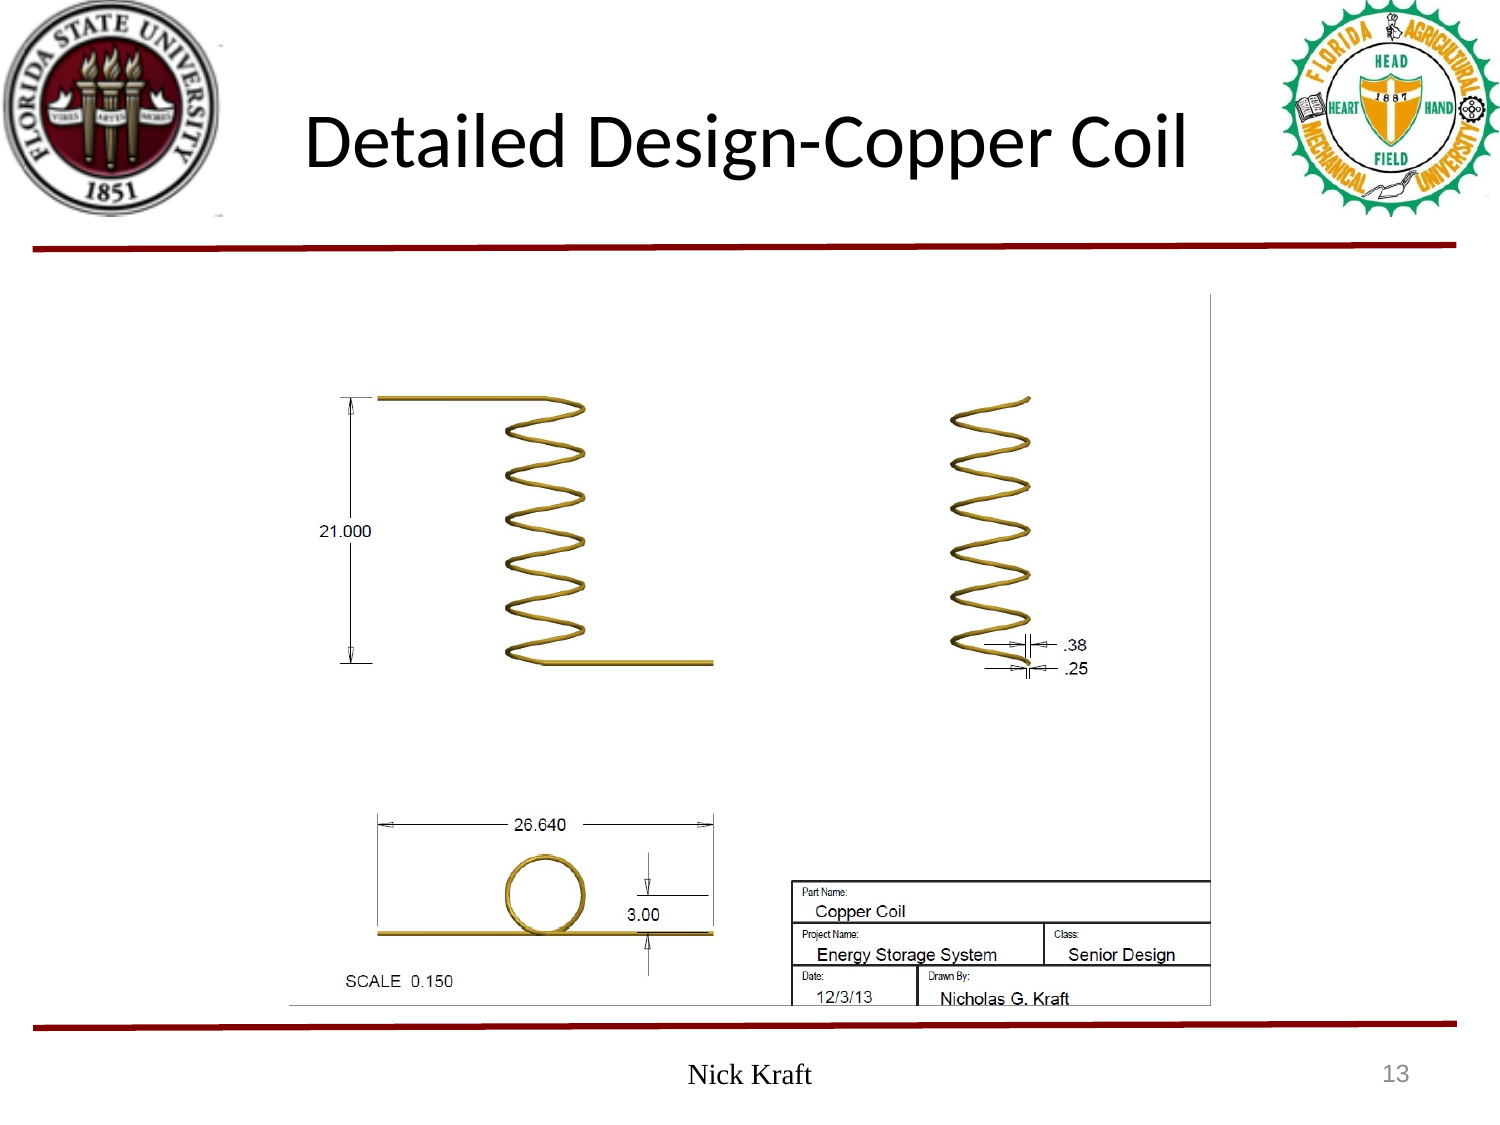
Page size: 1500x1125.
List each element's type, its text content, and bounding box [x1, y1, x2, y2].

footer Nick Kraft [512, 1042, 988, 1103]
slide_number 13 [1074, 1042, 1425, 1103]
title Detailed Design-Copper Coil [228, 47, 1267, 225]
picture [1282, 0, 1500, 217]
picture [289, 294, 1211, 1006]
picture [0, 0, 223, 217]
